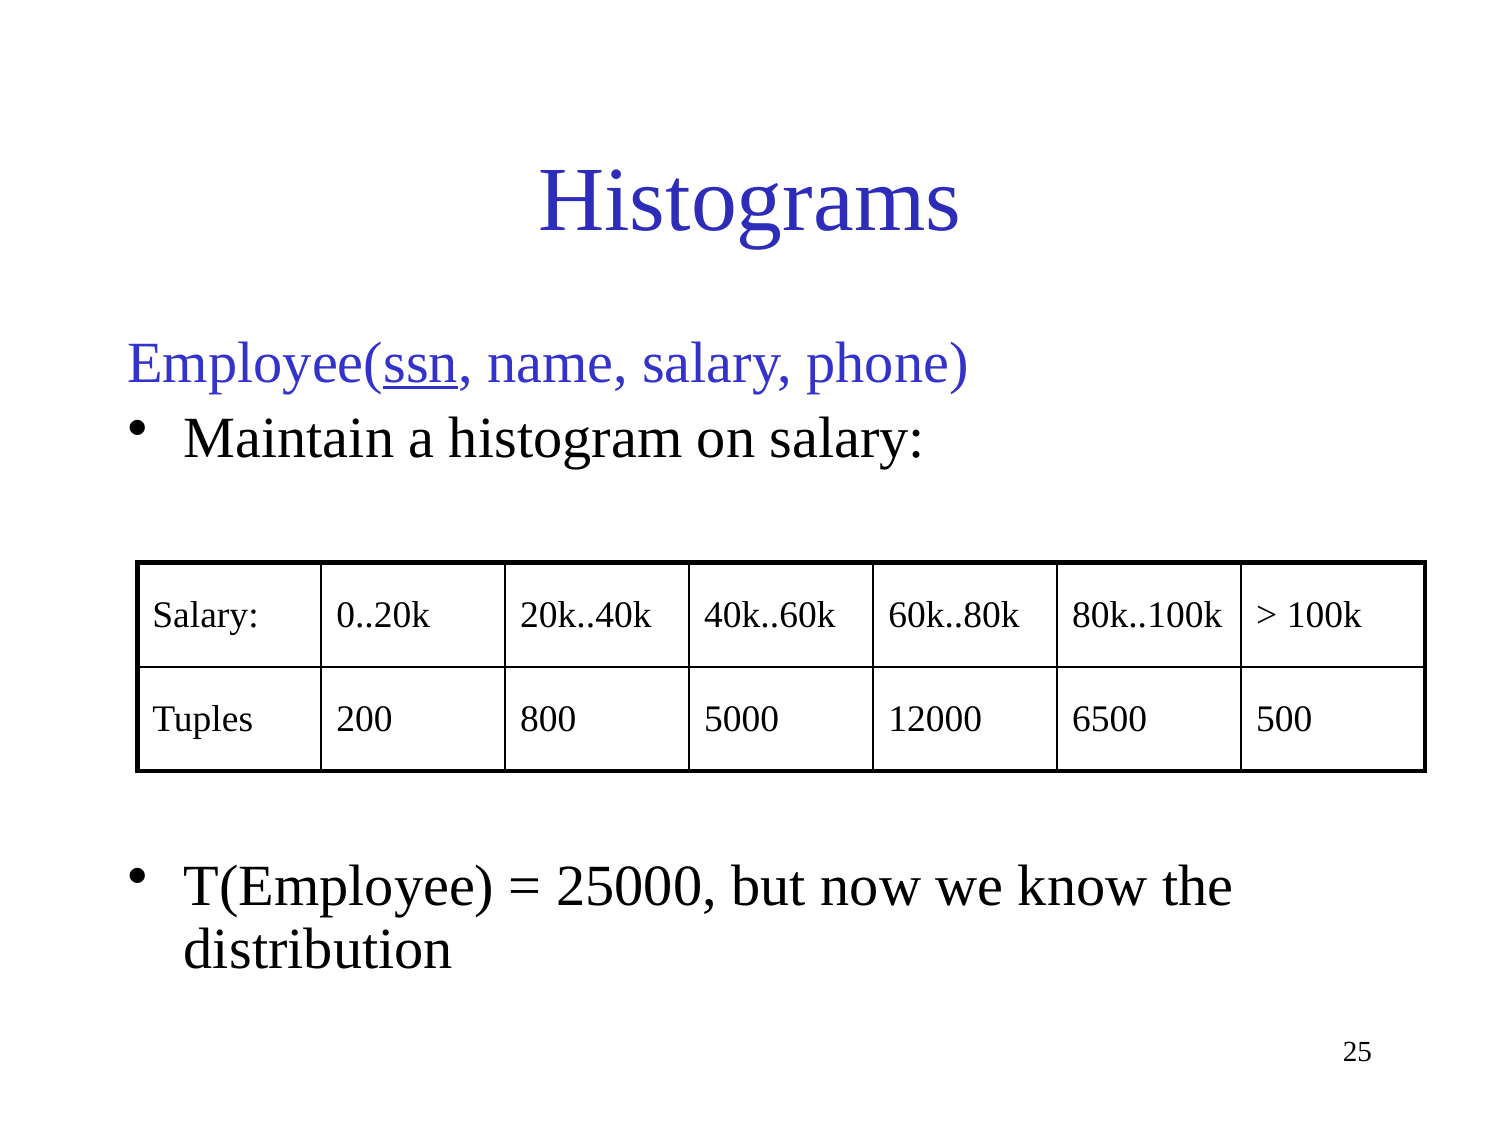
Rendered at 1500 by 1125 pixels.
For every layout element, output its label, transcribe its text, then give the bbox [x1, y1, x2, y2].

table_cell 500 [1242, 668, 1423, 769]
table_cell Tuples [140, 668, 320, 769]
table_cell 5000 [690, 668, 872, 769]
table_header > 100k [1242, 565, 1423, 666]
table_header 40k..60k [690, 565, 872, 666]
table_cell 12000 [874, 668, 1056, 769]
slide_number 25 [1074, 1024, 1388, 1101]
table_cell 800 [506, 668, 688, 769]
table_header Salary: [140, 565, 320, 666]
table_cell 6500 [1058, 668, 1240, 769]
list Employee(ssn, name, salary, phone) Maintain a histogram on salary: T(Employee) = 25000, but now we know the distribution [112, 324, 1388, 1001]
table_header 80k..100k [1058, 565, 1240, 666]
title Histograms [112, 99, 1388, 288]
table_cell 200 [322, 668, 504, 769]
table_header 20k..40k [506, 565, 688, 666]
table_header 60k..80k [874, 565, 1056, 666]
table_header 0..20k [322, 565, 504, 666]
